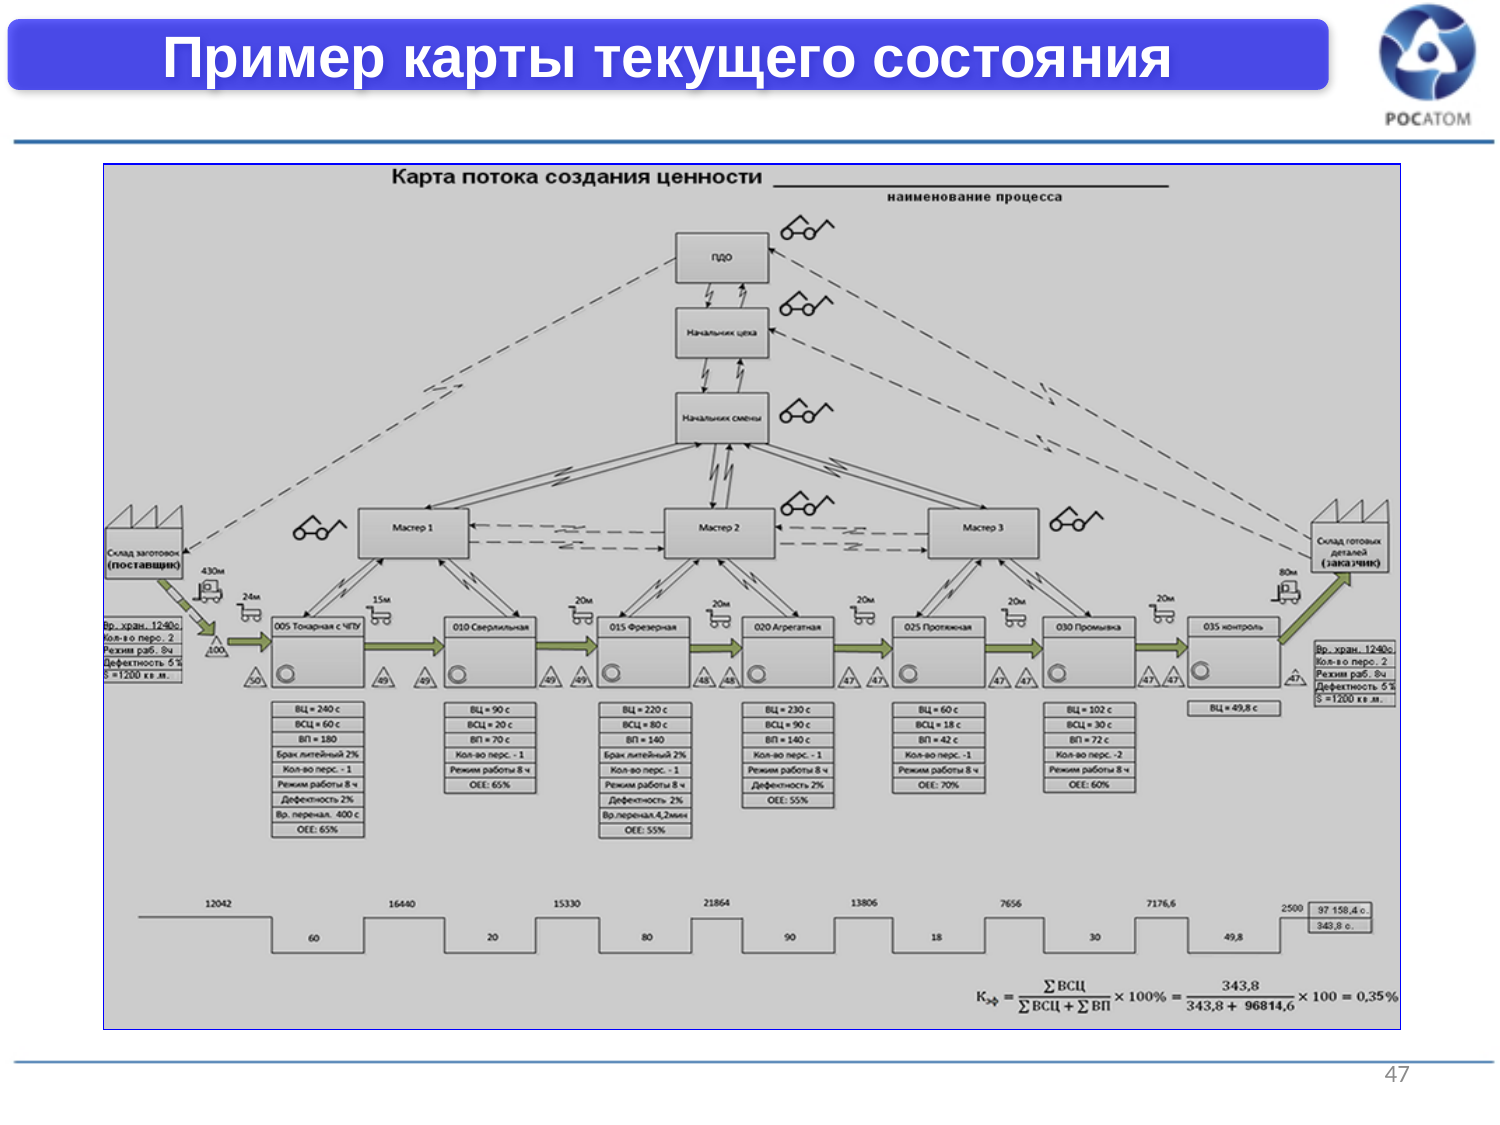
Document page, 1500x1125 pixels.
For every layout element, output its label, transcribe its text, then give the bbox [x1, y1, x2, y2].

slide_number 47 [1074, 1042, 1425, 1103]
picture [0, 0, 1500, 1125]
text_box Пример карты текущего состояния [5, 16, 1331, 93]
